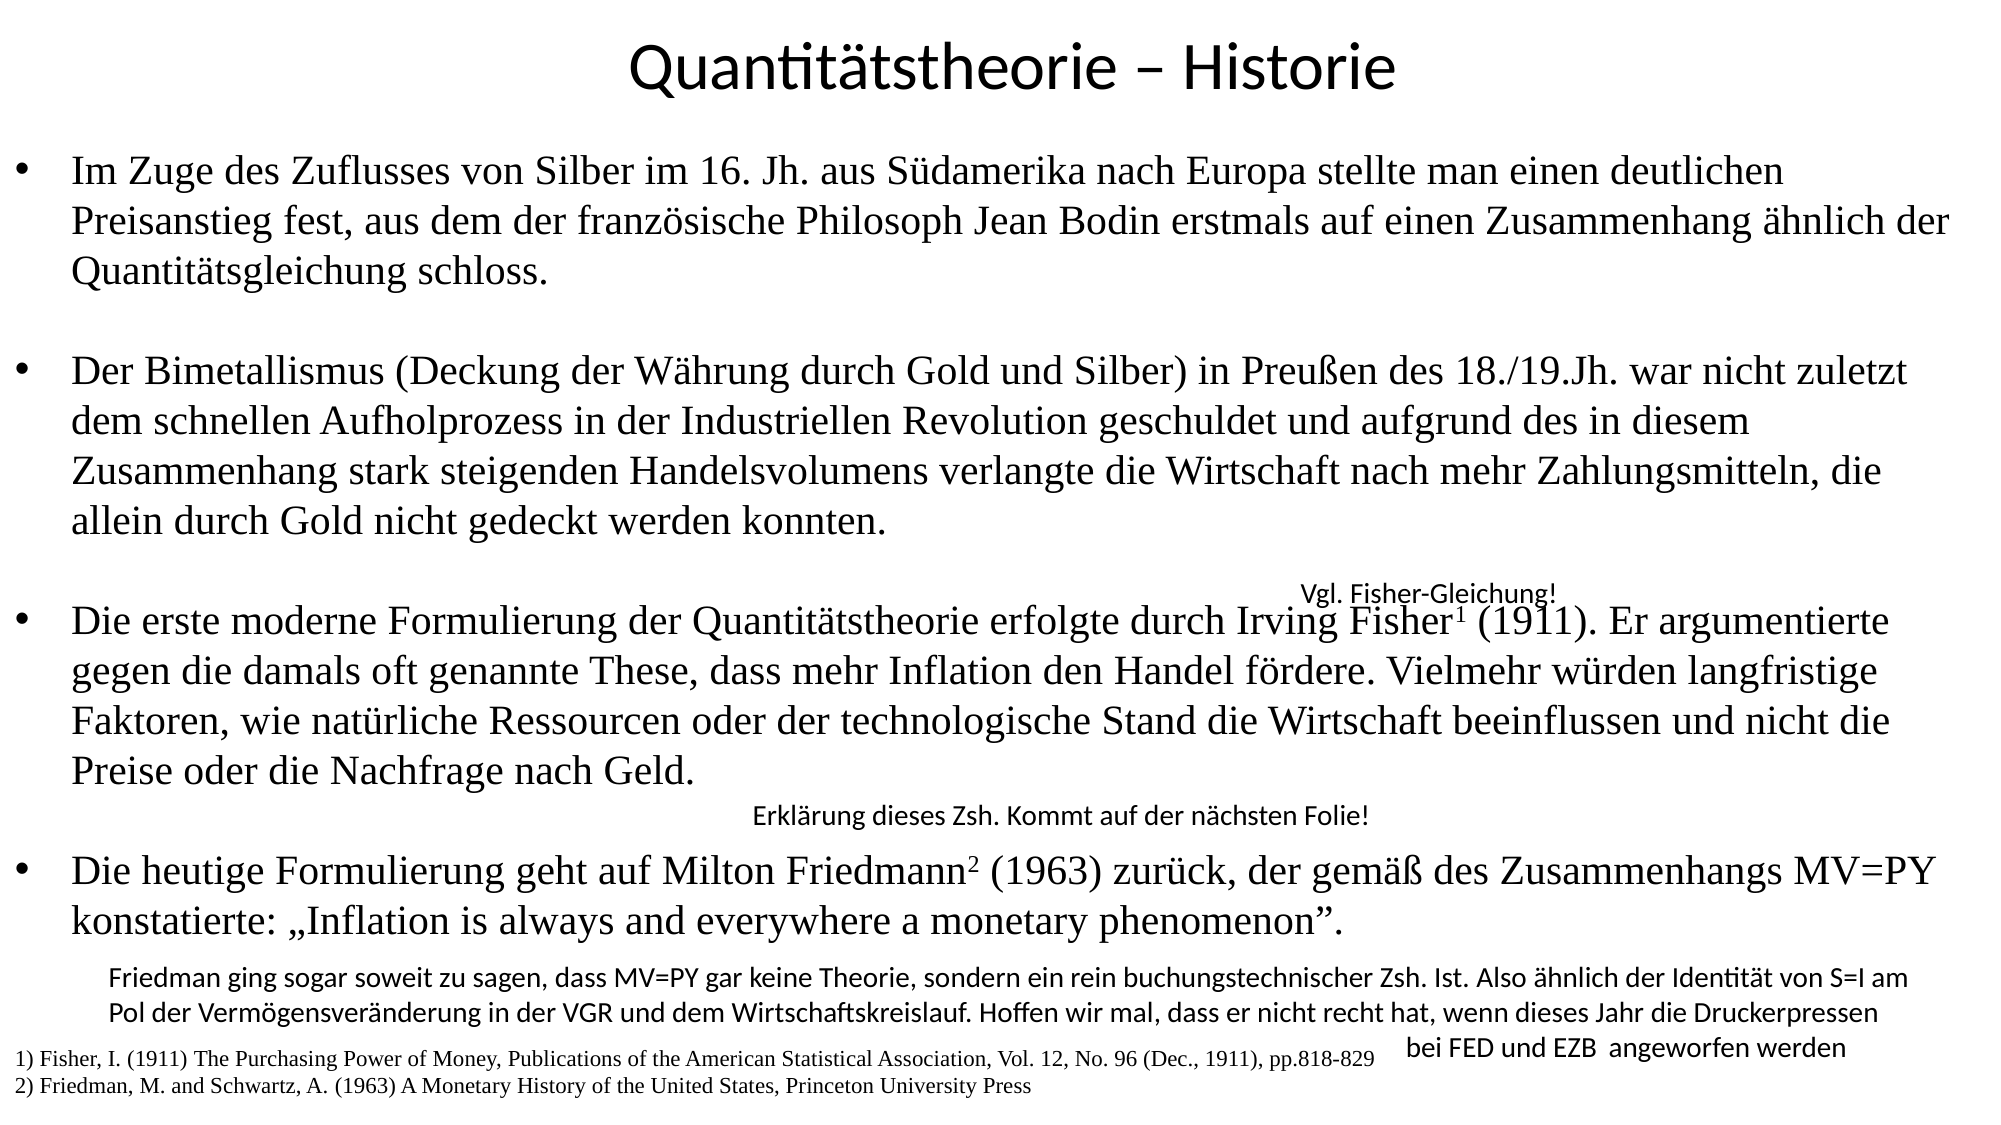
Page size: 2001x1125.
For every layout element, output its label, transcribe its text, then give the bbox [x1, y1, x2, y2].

text_box Im Zuge des Zuflusses von Silber im 16. Jh. aus Südamerika nach Europa stellte man einen deutlichen Preisanstieg fest, aus dem der französische Philosoph Jean Bodin erstmals auf einen Zusammenhang ähnlich der Quantitätsgleichung schloss. Der Bimetallismus (Deckung der Währung durch Gold und Silber) in Preußen des 18./19.Jh. war nicht zuletzt dem schnellen Aufholprozess in der Industriellen Revolution geschuldet und aufgrund des in diesem Zusammenhang stark steigenden Handelsvolumens verlangte die Wirtschaft nach mehr Zahlungsmitteln, die allein durch Gold nicht gedeckt werden konnten. Die erste moderne Formulierung der Quantitätstheorie erfolgte durch Irving Fisher1 (1911). Er argumentierte gegen die damals oft genannte These, dass mehr Inflation den Handel fördere. Vielmehr würden langfristige Faktoren, wie natürliche Ressourcen oder der technologische Stand die Wirtschaft beeinflussen und nicht die Preise oder die Nachfrage nach Geld. Die heutige Formulierung geht auf Milton Friedmann2 (1963) zurück, der gemäß des Zusammenhangs MV=PY konstatierte: „Inflation is always and everywhere a monetary phenomenon”. 1) Fisher, I. (1911) The Purchasing Power of Money, Publications of the American Statistical Association, Vol. 12, No. 96 (Dec., 1911), pp.818-829 2) Friedman, M. and Schwartz, A. (1963) A Monetary History of the United States, Princeton University Press [0, 135, 2000, 1113]
text_box Erklärung dieses Zsh. Kommt auf der nächsten Folie! [737, 789, 1408, 839]
text_box Friedman ging sogar soweit zu sagen, dass MV=PY gar keine Theorie, sondern ein rein buchungstechnischer Zsh. Ist. Also ähnlich der Identität von S=I am Pol der Vermögensveränderung in der VGR und dem Wirtschaftskreislauf. Hoffen wir mal, dass er nicht recht hat, wenn dieses Jahr die Druckerpressen bei FED und EZB angeworfen werden [93, 950, 1966, 1071]
text_box Quantitätstheorie – Historie [614, 15, 1411, 110]
text_box Vgl. Fisher-Gleichung! [1285, 567, 1838, 618]
